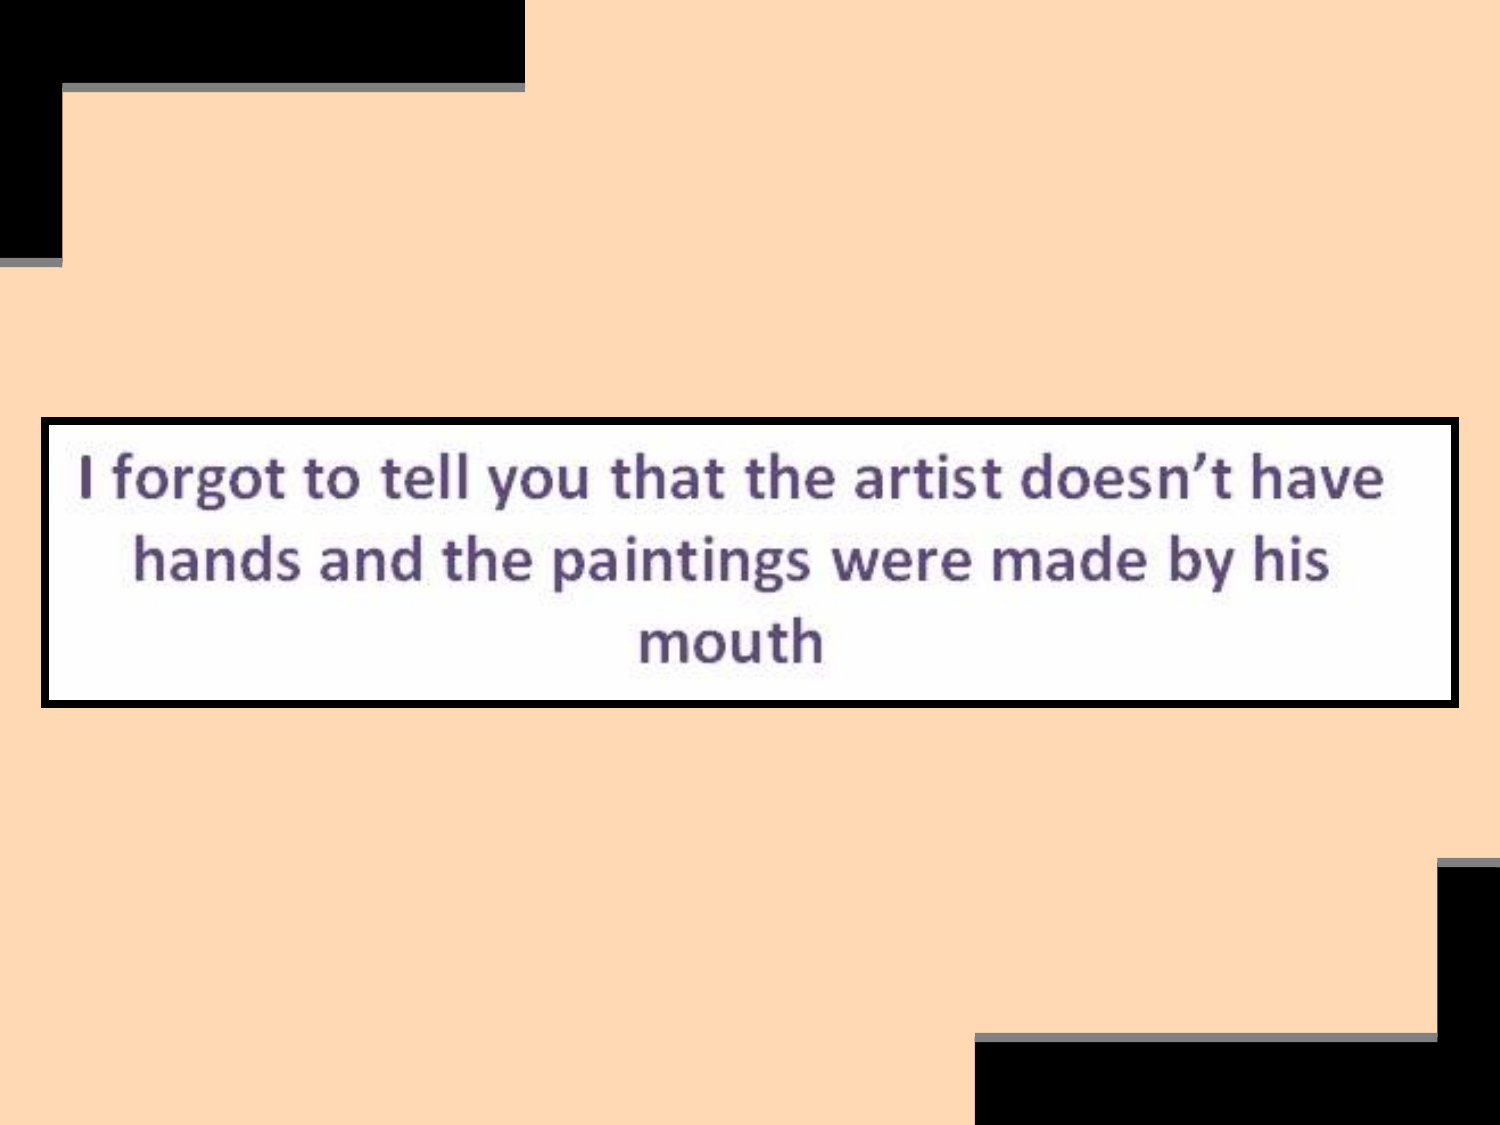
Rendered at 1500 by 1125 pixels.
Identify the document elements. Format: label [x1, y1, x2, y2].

picture [48, 424, 1452, 701]
